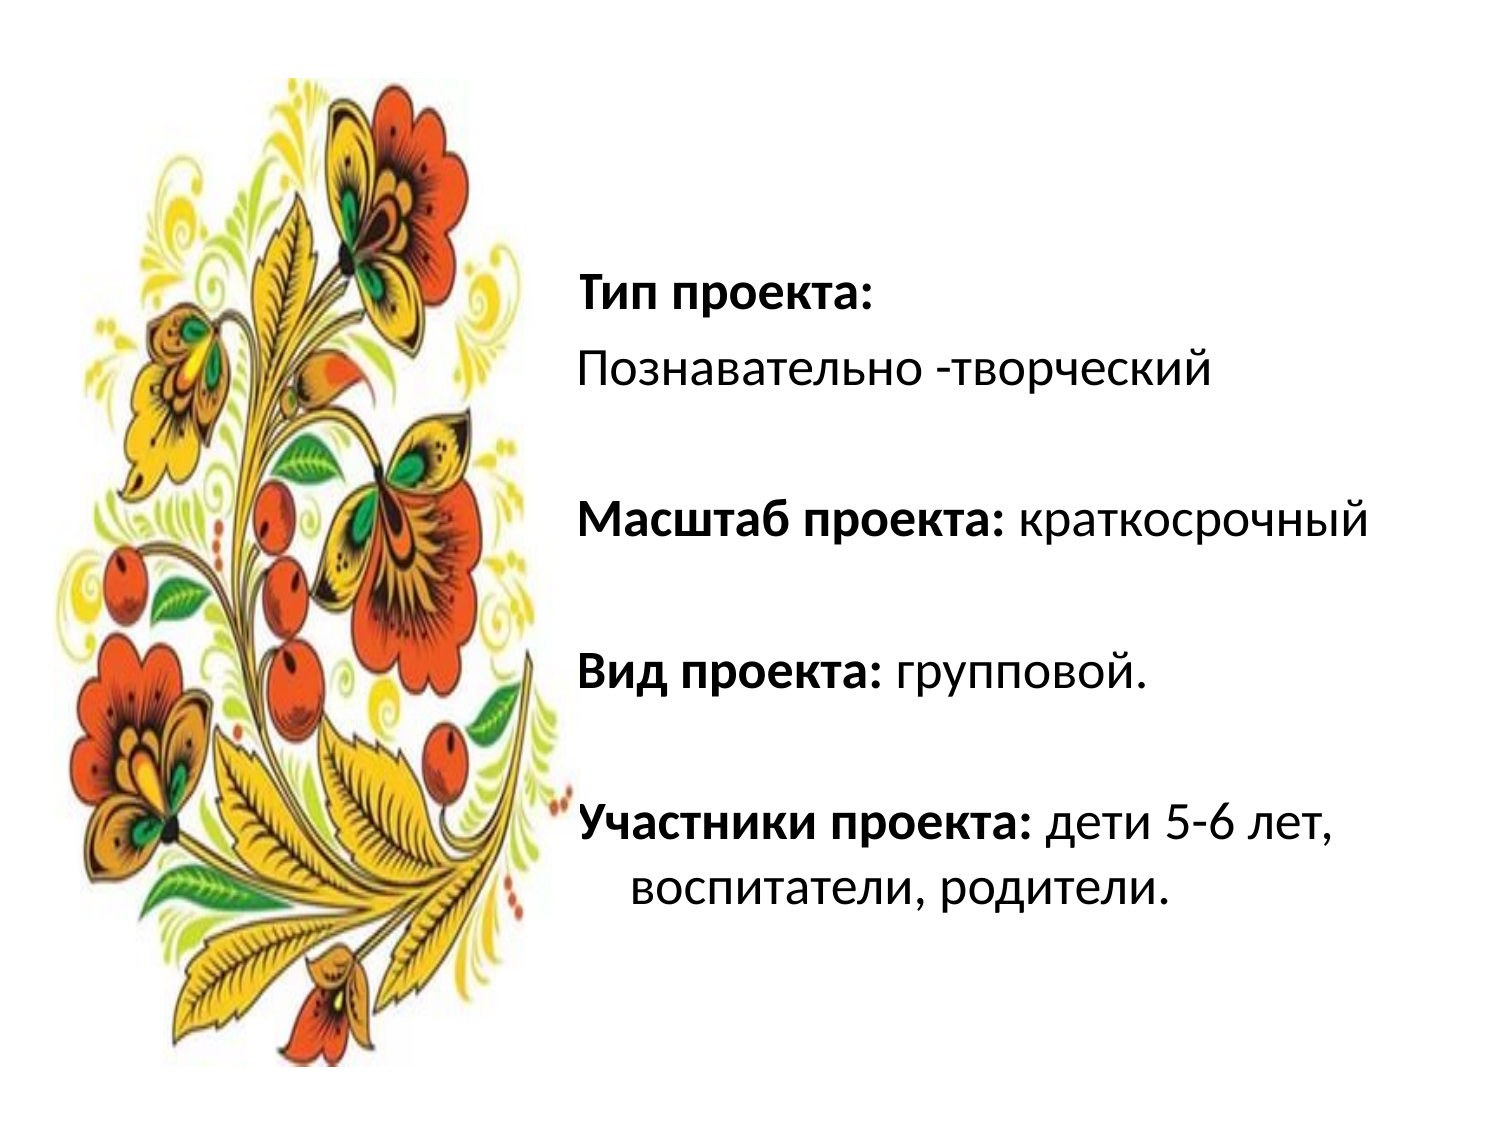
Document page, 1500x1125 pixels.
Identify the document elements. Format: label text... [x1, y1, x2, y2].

picture [52, 77, 581, 1067]
list Тип проекта: Познавательно -творческий Масштаб проекта: краткосрочный Вид проекта: групповой. Участники проекта: дети 5-6 лет, воспитатели, родители. [585, 172, 1459, 1005]
